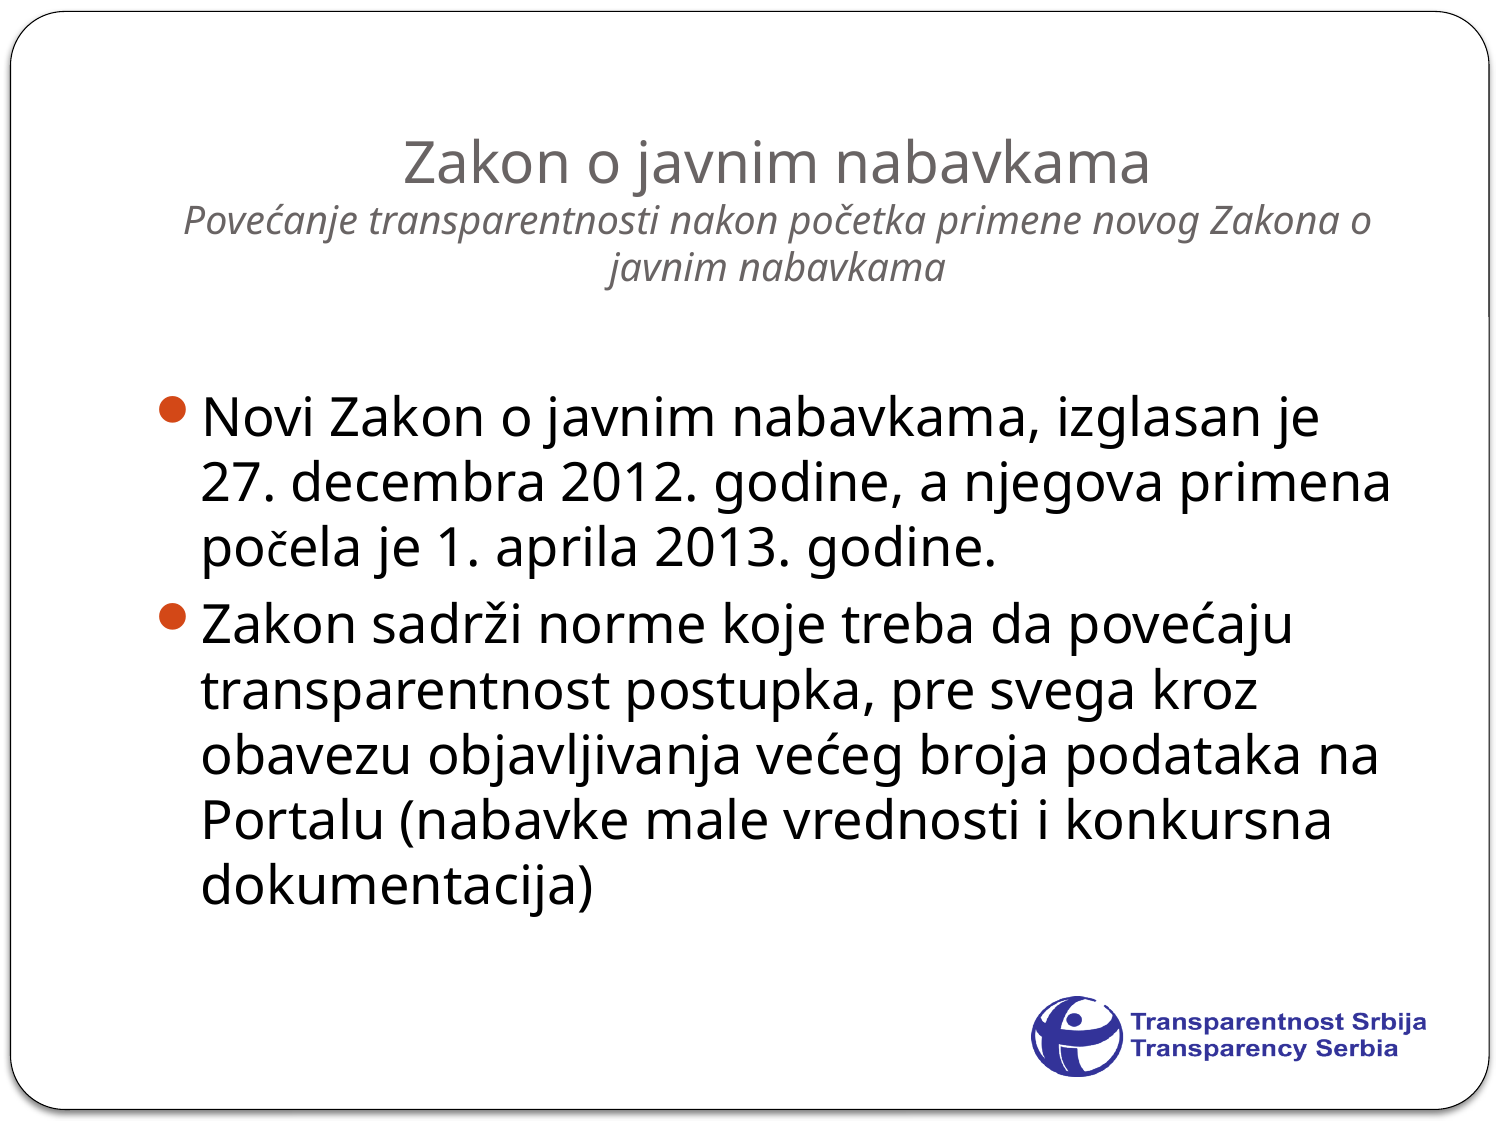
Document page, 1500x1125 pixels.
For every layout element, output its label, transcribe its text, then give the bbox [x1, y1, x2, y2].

list Novi Zakon o javnim nabavkama, izglasan je 27. decembra 2012. godine, a njegova primena počela je 1. aprila 2013. godine. Zakon sadrži norme koje treba da povećaju transparentnost postupka, pre svega kroz obavezu objavljivanja većeg broja podataka na Portalu (nabavke male vrednosti i konkursna dokumentacija) [140, 375, 1416, 1125]
picture [1416, 996, 1426, 1077]
title Zakon o javnim nabavkama Povećanje transparentnosti nakon početka primene novog Zakona o javnim nabavkama [140, 117, 1416, 305]
